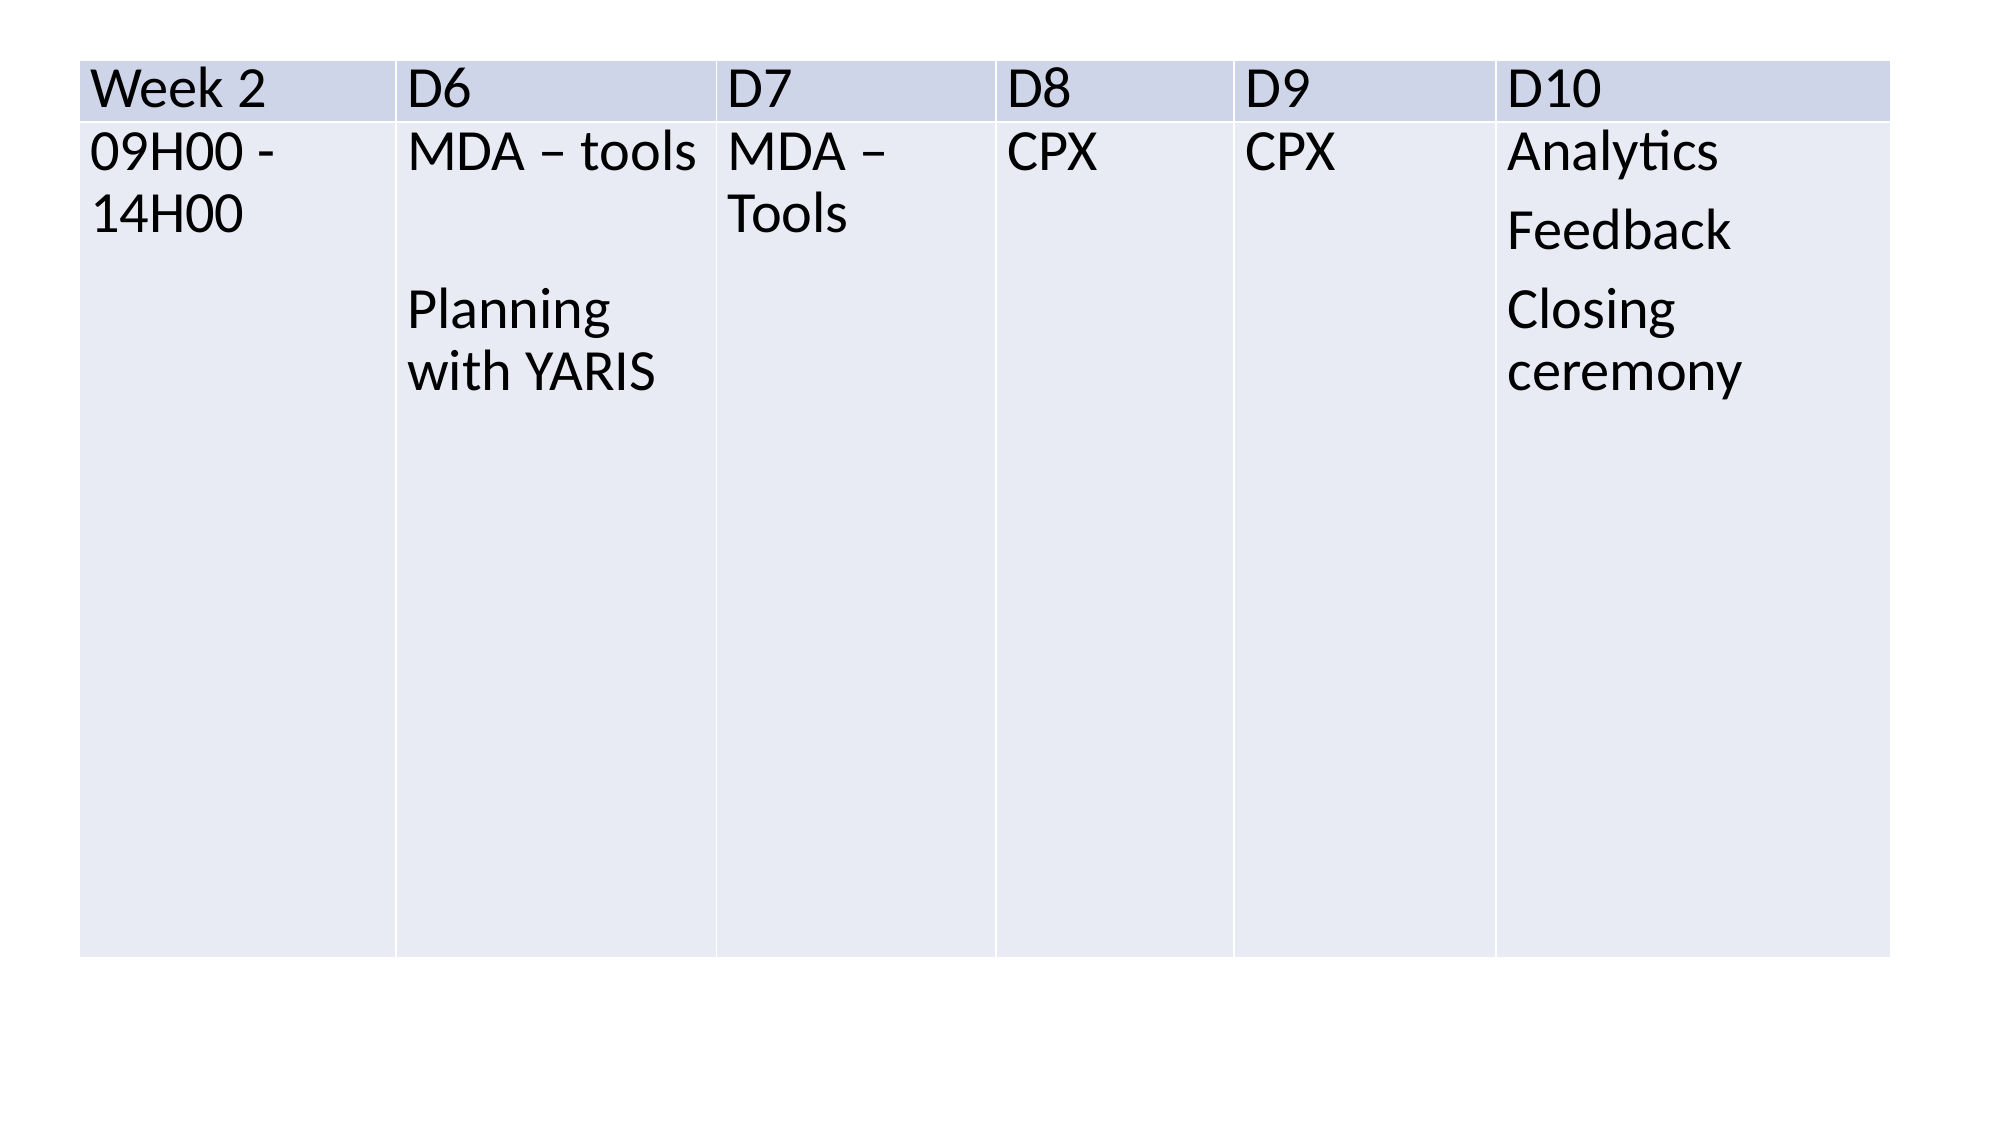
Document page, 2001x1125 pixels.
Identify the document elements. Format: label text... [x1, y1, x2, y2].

table_header D10 [1497, 61, 1890, 121]
table_header D7 [717, 61, 995, 121]
table_cell CPX [997, 123, 1233, 957]
table_cell MDA – tools Planning with YARIS [397, 123, 716, 957]
table_cell MDA – Tools [717, 123, 995, 957]
table_header Week 2 [80, 61, 395, 121]
table_header D6 [397, 61, 716, 121]
table_cell 09H00 -14H00 [80, 123, 395, 957]
table_cell CPX [1235, 123, 1495, 957]
table_cell Analytics Feedback Closing ceremony [1497, 123, 1890, 957]
table_header D8 [997, 61, 1233, 121]
table_header D9 [1235, 61, 1495, 121]
